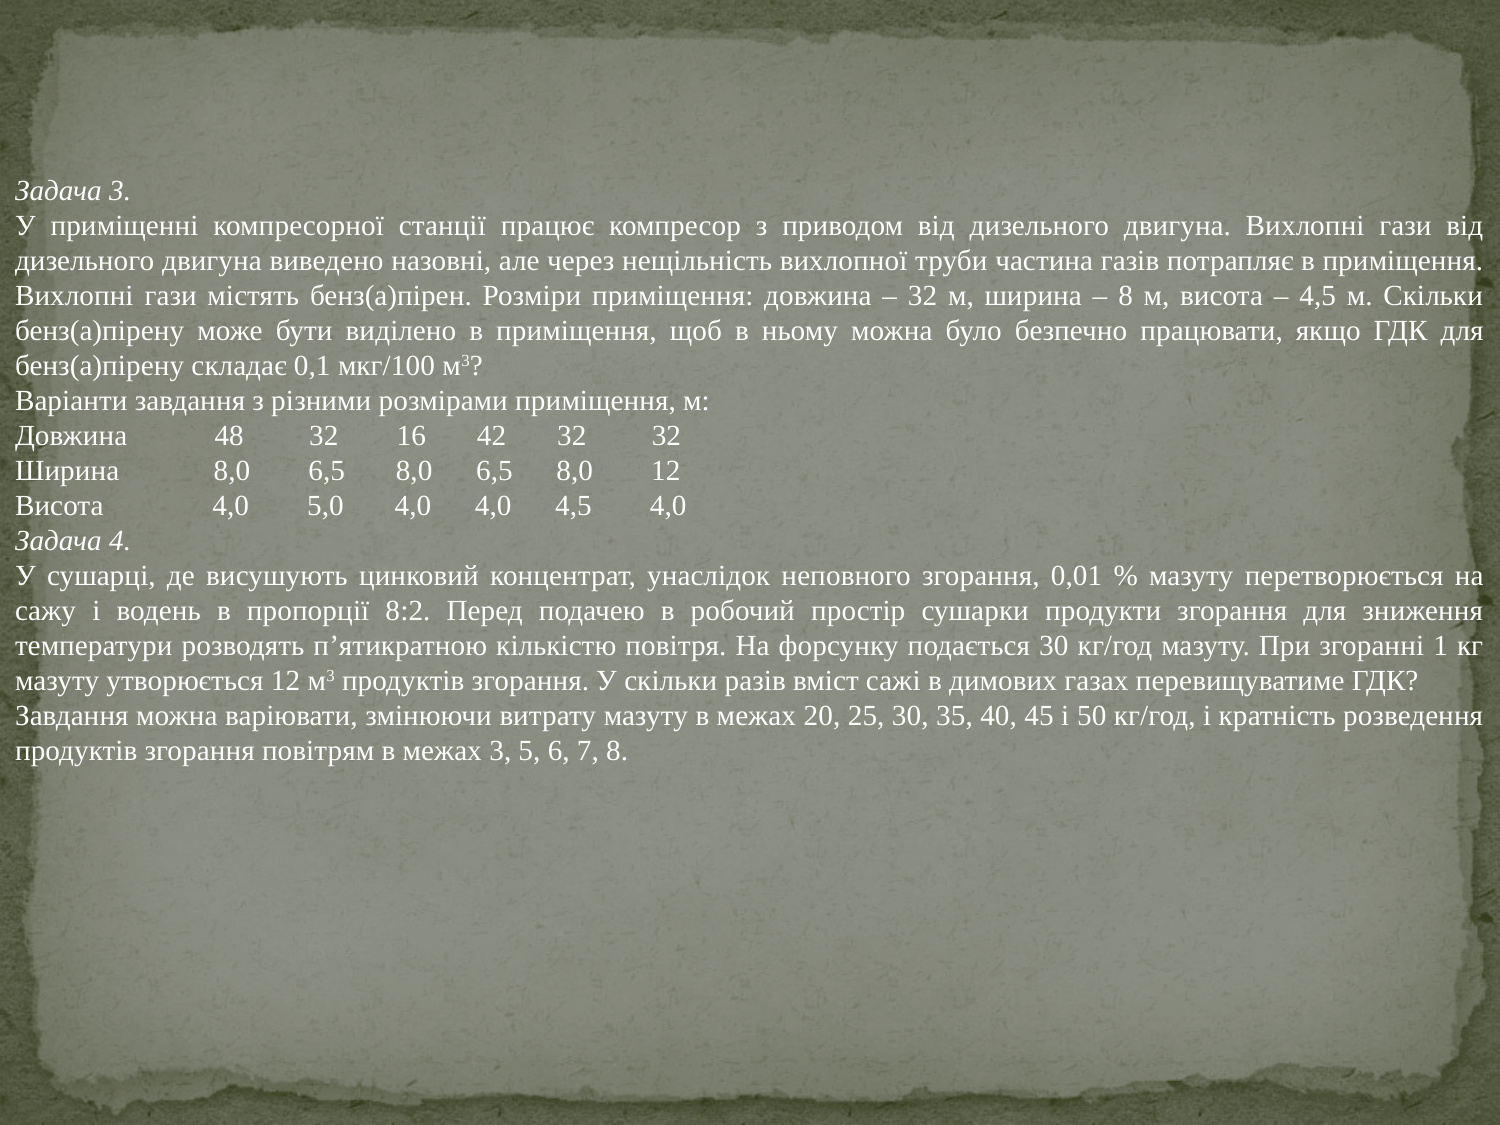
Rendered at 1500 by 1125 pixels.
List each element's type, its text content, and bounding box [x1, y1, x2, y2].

text_box Задача 3. У приміщенні компресорної станції працює компресор з приводом від дизельного двигуна. Вихлопні гази від дизельного двигуна виведено назовні, але через нещільність вихлопної труби частина газів потрапляє в приміщення. Вихлопні гази містять бенз(а)пірен. Розміри приміщення: довжина – 32 м, ширина – 8 м, висота – 4,5 м. Скільки бенз(а)пірену може бути виділено в приміщення, щоб в ньому можна було безпечно працювати, якщо ГДК для бенз(а)пірену складає 0,1 мкг/100 м3? Варіанти завдання з різними розмірами приміщення, м: Довжина 48 32 16 42 32 32 Ширина 8,0 6,5 8,0 6,5 8,0 12 Висота 4,0 5,0 4,0 4,0 4,5 4,0 Задача 4. У сушарці, де висушують цинковий концентрат, унаслідок неповного згорання, 0,01 % мазуту перетворюється на сажу і водень в пропорції 8:2. Перед подачею в робочий простір сушарки продукти згорання для зниження температури розводять п’ятикратною кількістю повітря. На форсунку подається 30 кг/год мазуту. При згоранні 1 кг мазуту утворюється 12 м3 продуктів згорання. У скільки разів вміст сажі в димових газах перевищуватиме ГДК? Завдання можна варіювати, змінюючи витрату мазуту в межах 20, 25, 30, 35, 40, 45 і 50 кг/год, і кратність розведення продуктів згорання повітрям в межах 3, 5, 6, 7, 8. [0, 164, 1500, 774]
